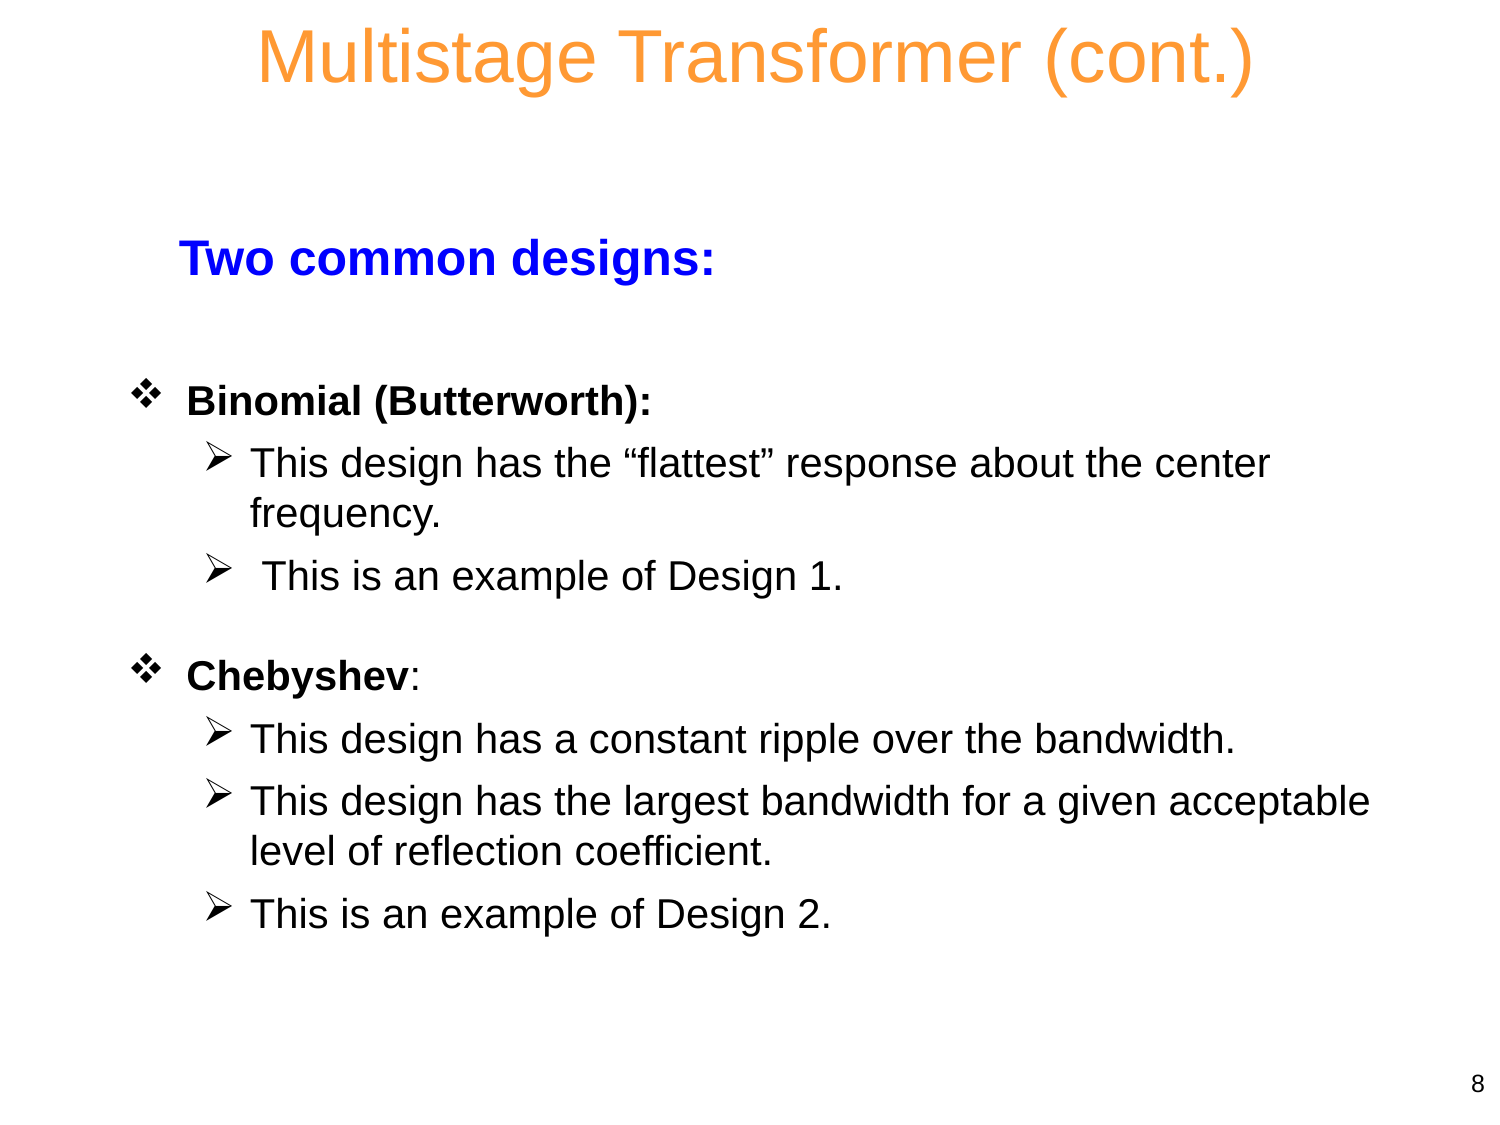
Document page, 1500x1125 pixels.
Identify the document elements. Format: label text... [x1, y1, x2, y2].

text_box Binomial (Butterworth): This design has the “flattest” response about the center frequency. This is an example of Design 1. Chebyshev: This design has a constant ripple over the bandwidth. This design has the largest bandwidth for a given acceptable level of reflection coefficient. This is an example of Design 2. [112, 366, 1407, 944]
slide_number 8 [1149, 1052, 1500, 1113]
text_box Two common designs: [163, 218, 732, 293]
text_box Multistage Transformer (cont.) [224, 0, 1288, 105]
